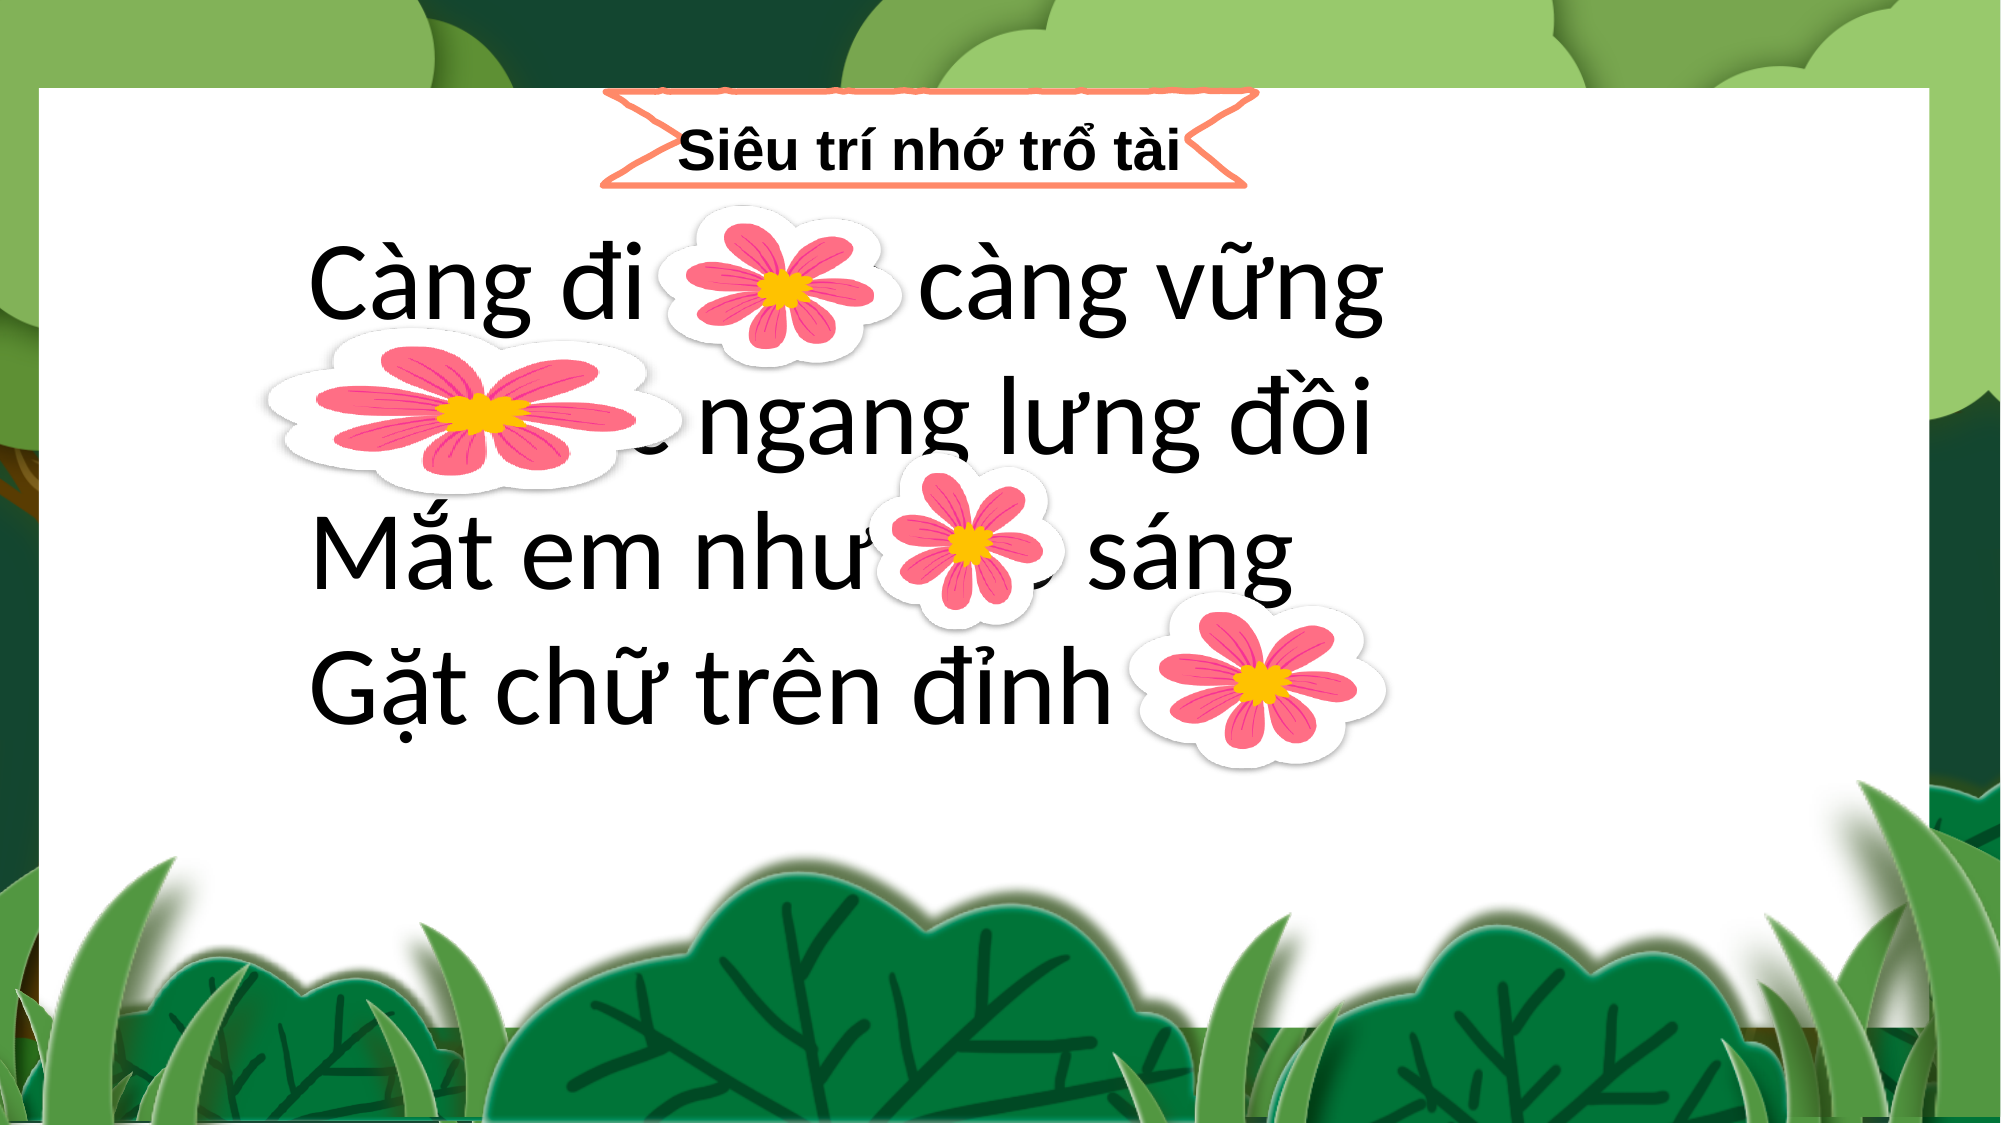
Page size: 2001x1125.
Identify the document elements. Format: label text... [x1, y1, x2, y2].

picture [0, 0, 2001, 1125]
text_box Càng đi chân càng vững Lớp học ngang lưng đồi Mắt em như sao sáng Gặt chữ trên đỉnh trời! [293, 199, 1926, 755]
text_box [602, 89, 1257, 262]
